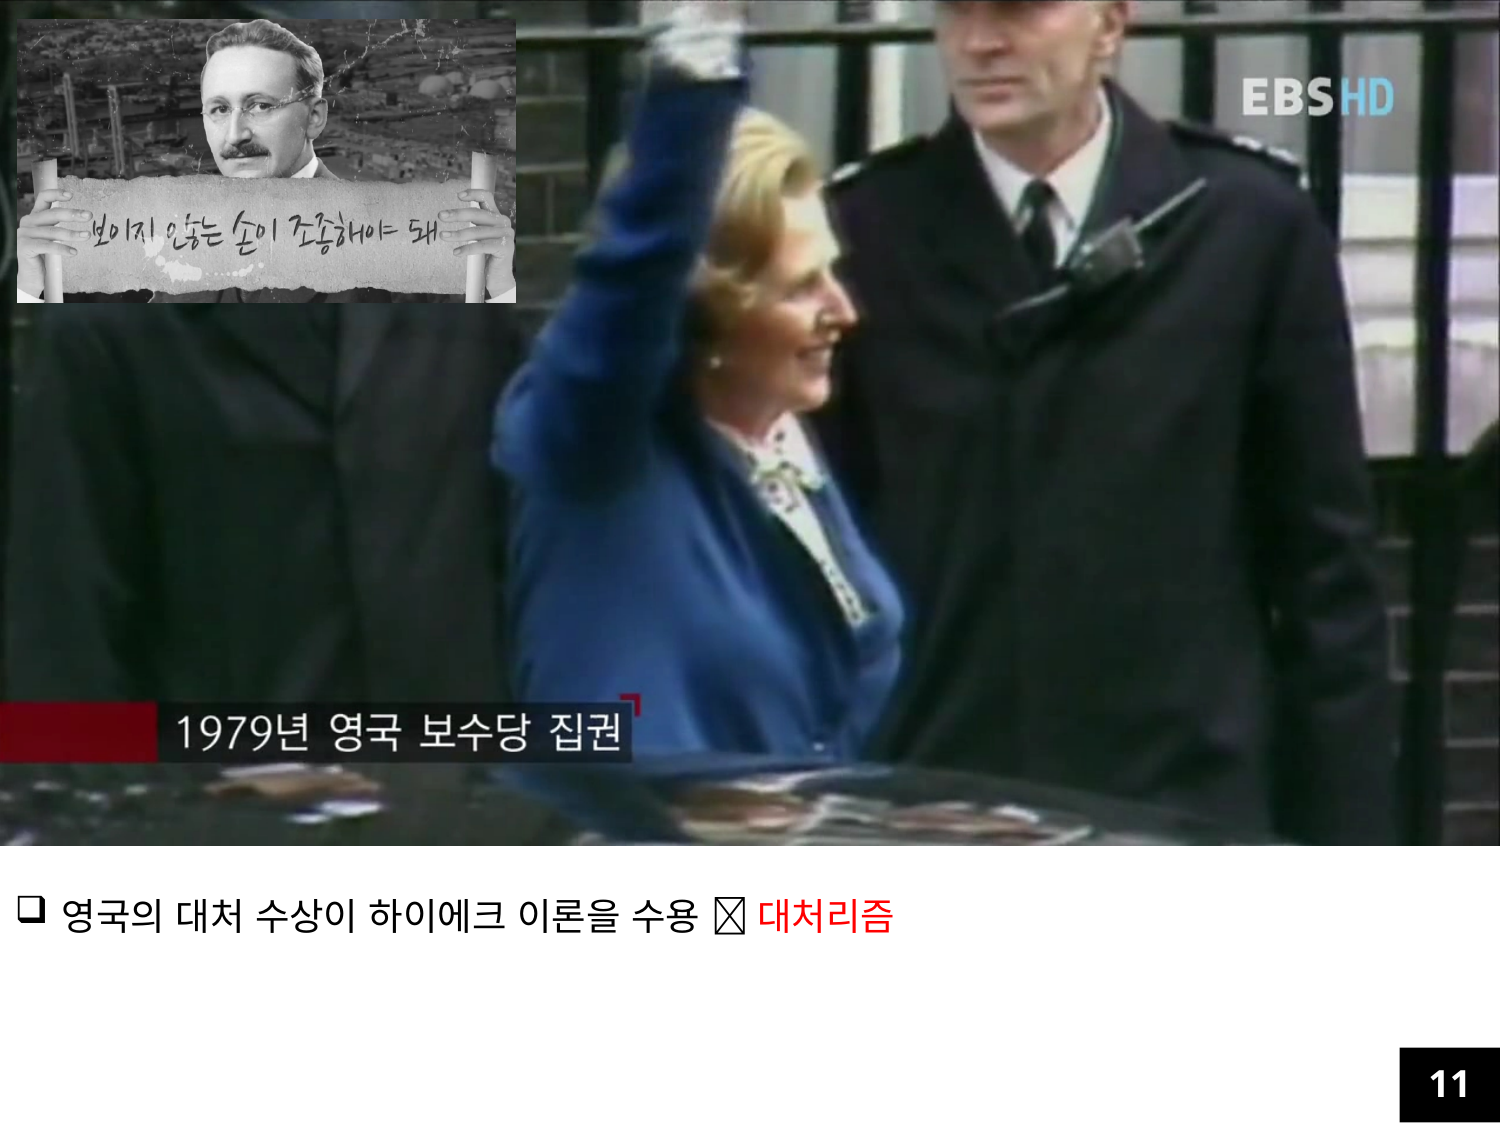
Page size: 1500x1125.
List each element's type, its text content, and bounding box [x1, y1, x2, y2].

text_box 영국의 대처 수상이 하이에크 이론을 수용  대처리즘 [0, 885, 1500, 1048]
picture [0, 0, 1500, 847]
slide_number 11 [1399, 1048, 1500, 1123]
